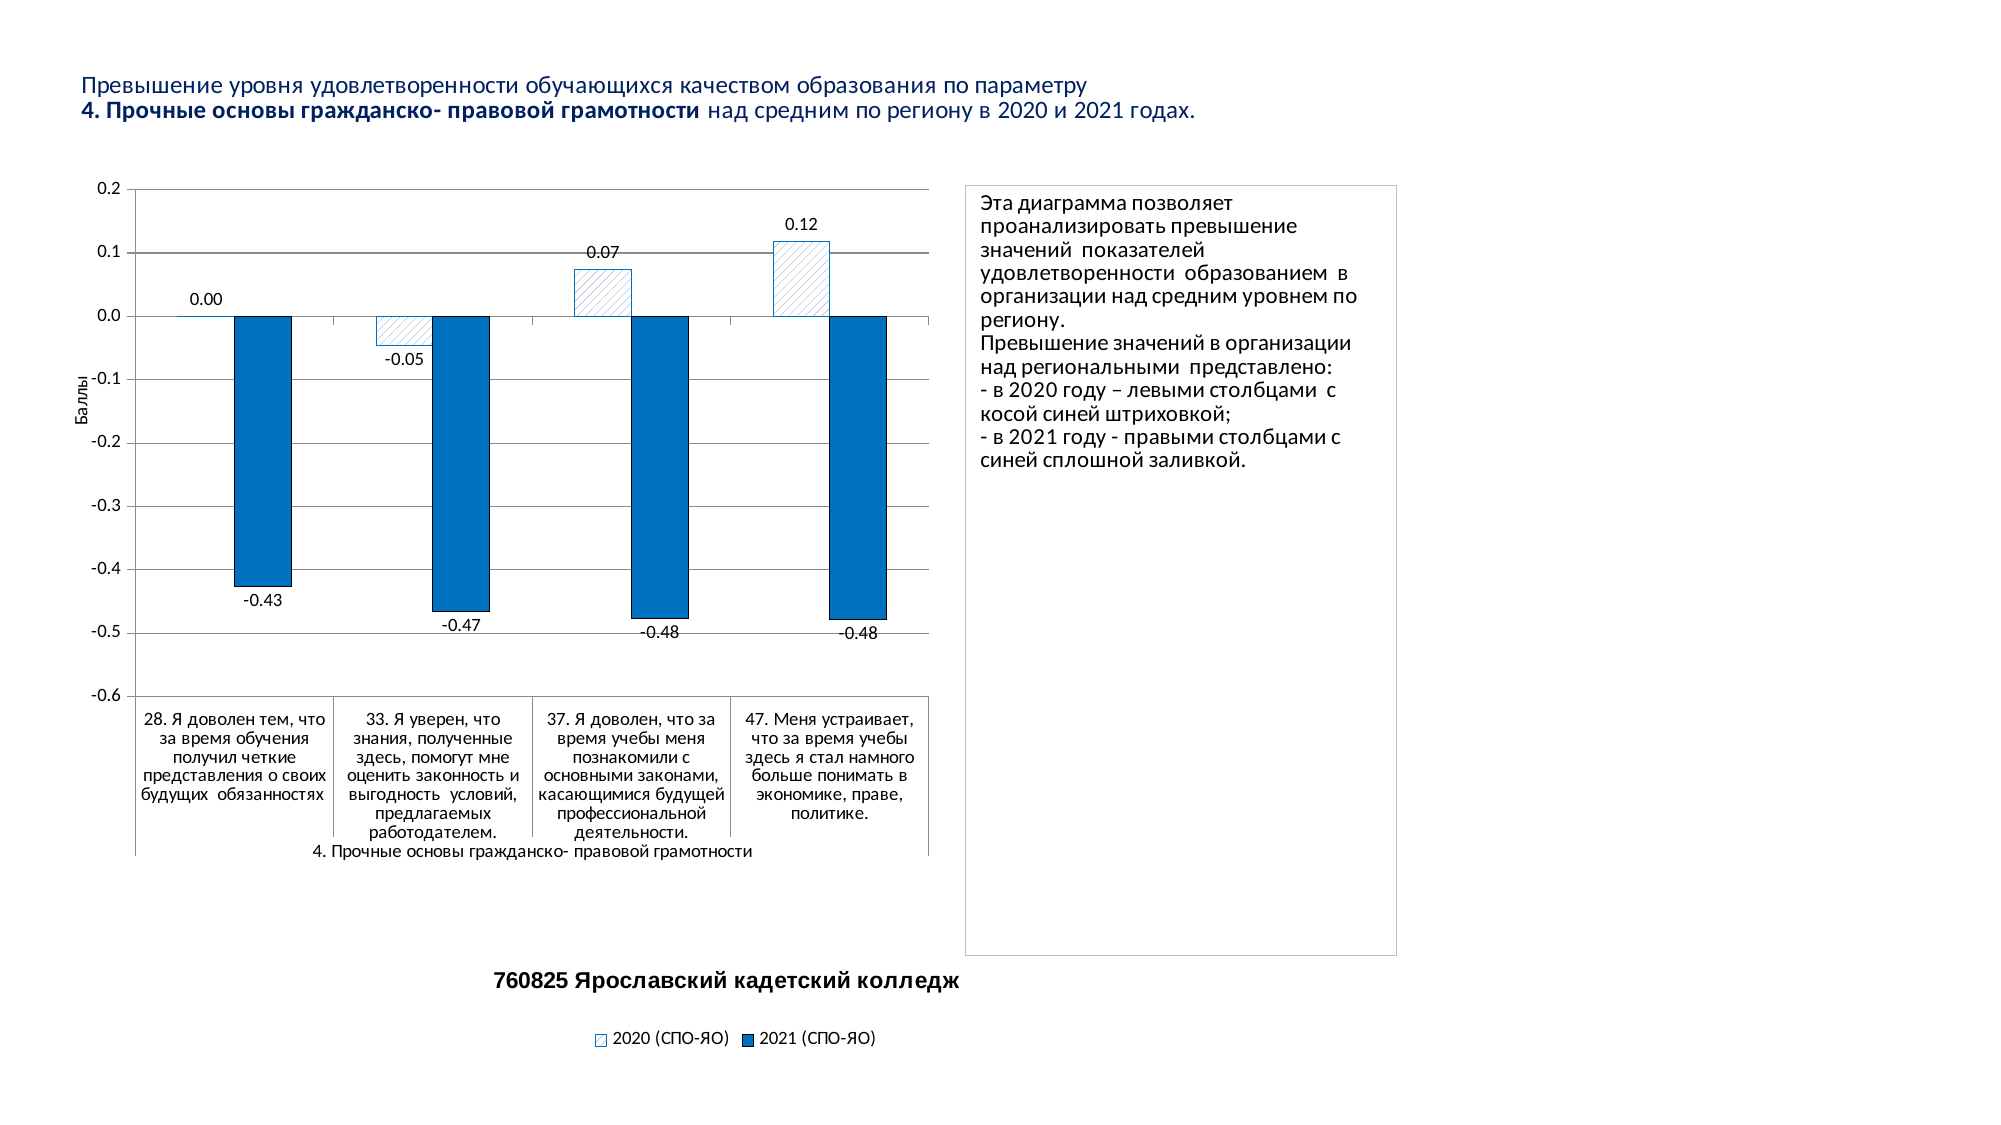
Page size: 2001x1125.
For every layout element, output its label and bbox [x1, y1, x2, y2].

chart [59, 58, 1414, 1056]
